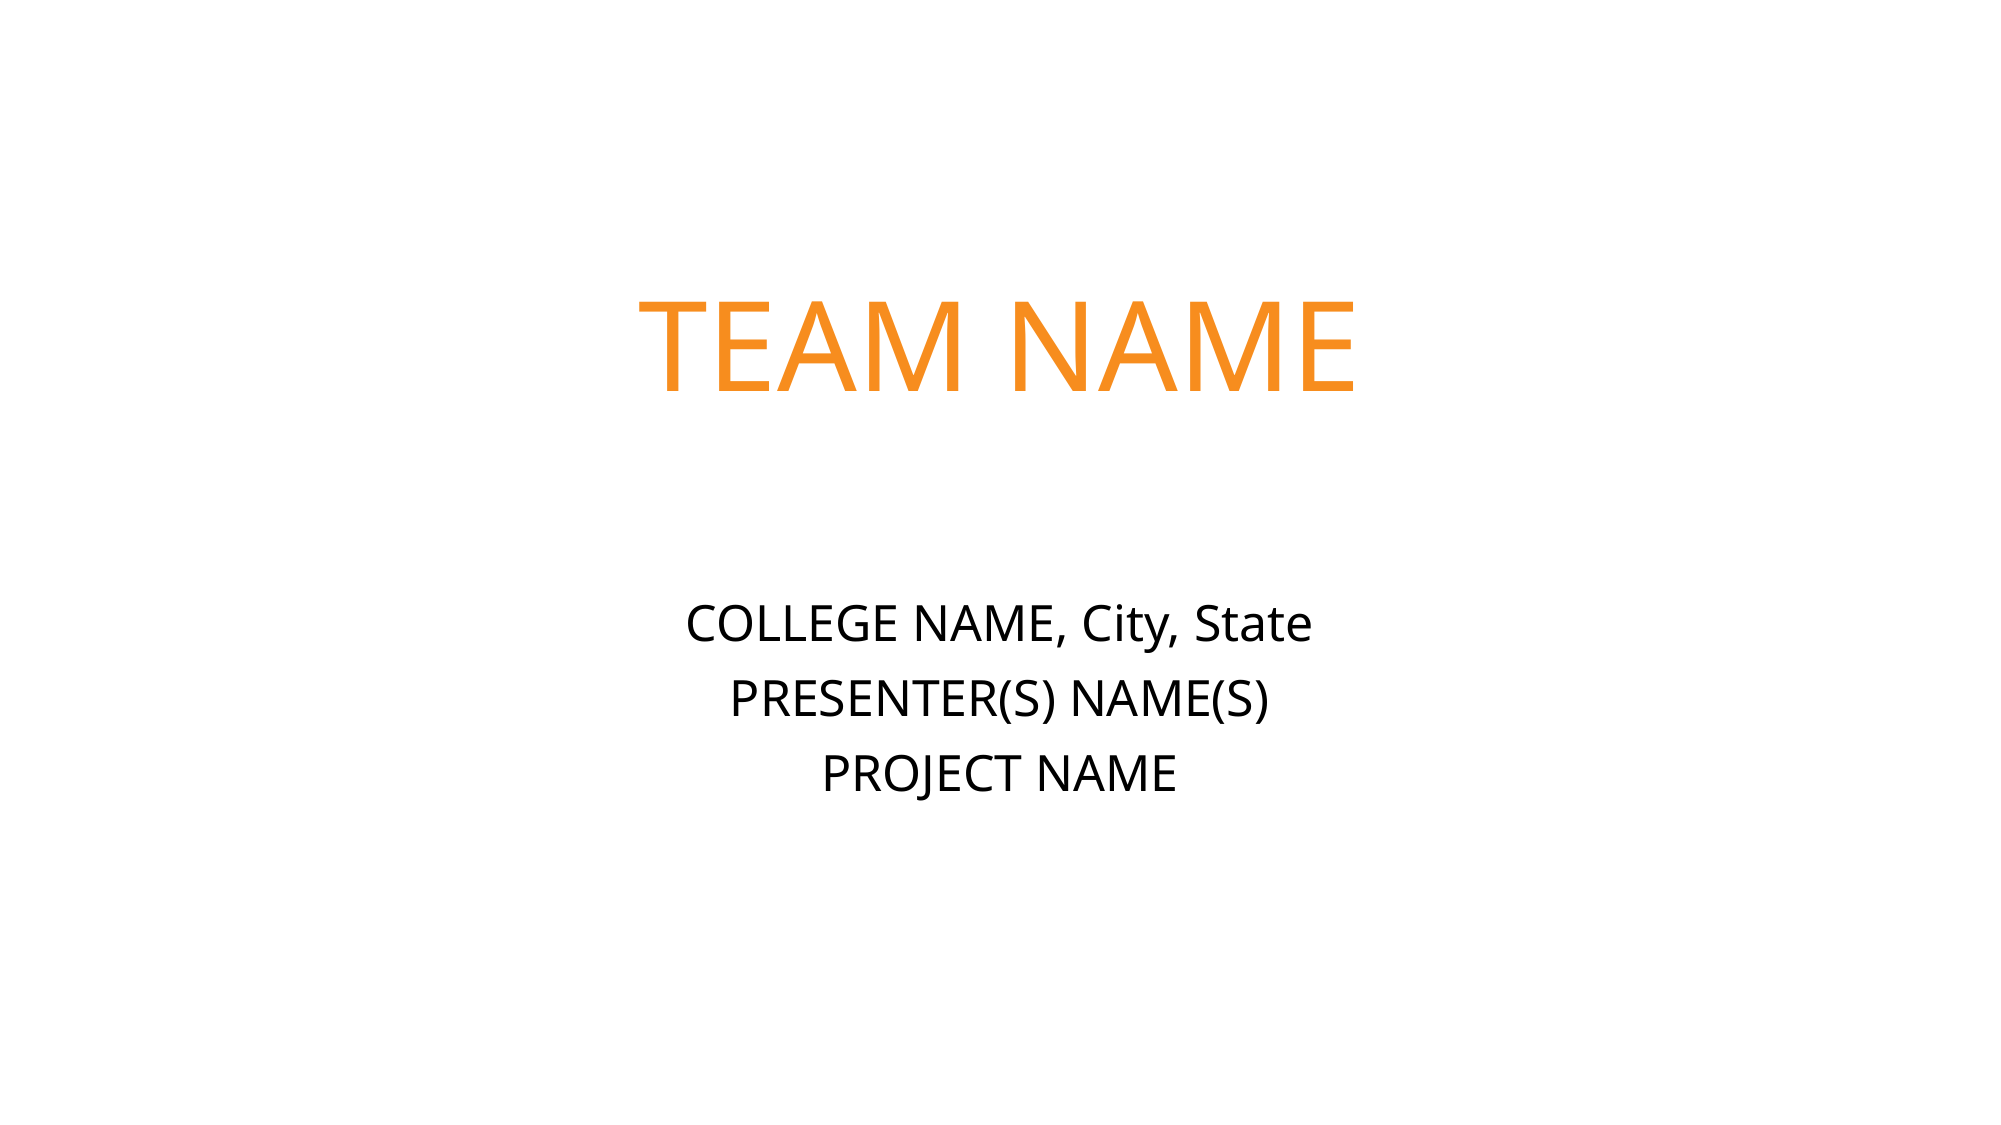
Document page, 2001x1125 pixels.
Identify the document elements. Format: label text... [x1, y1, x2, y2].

subtitle COLLEGE NAME, City, State PRESENTER(S) NAME(S) PROJECT NAME [249, 590, 1750, 863]
title TEAM NAME [249, 184, 1750, 576]
